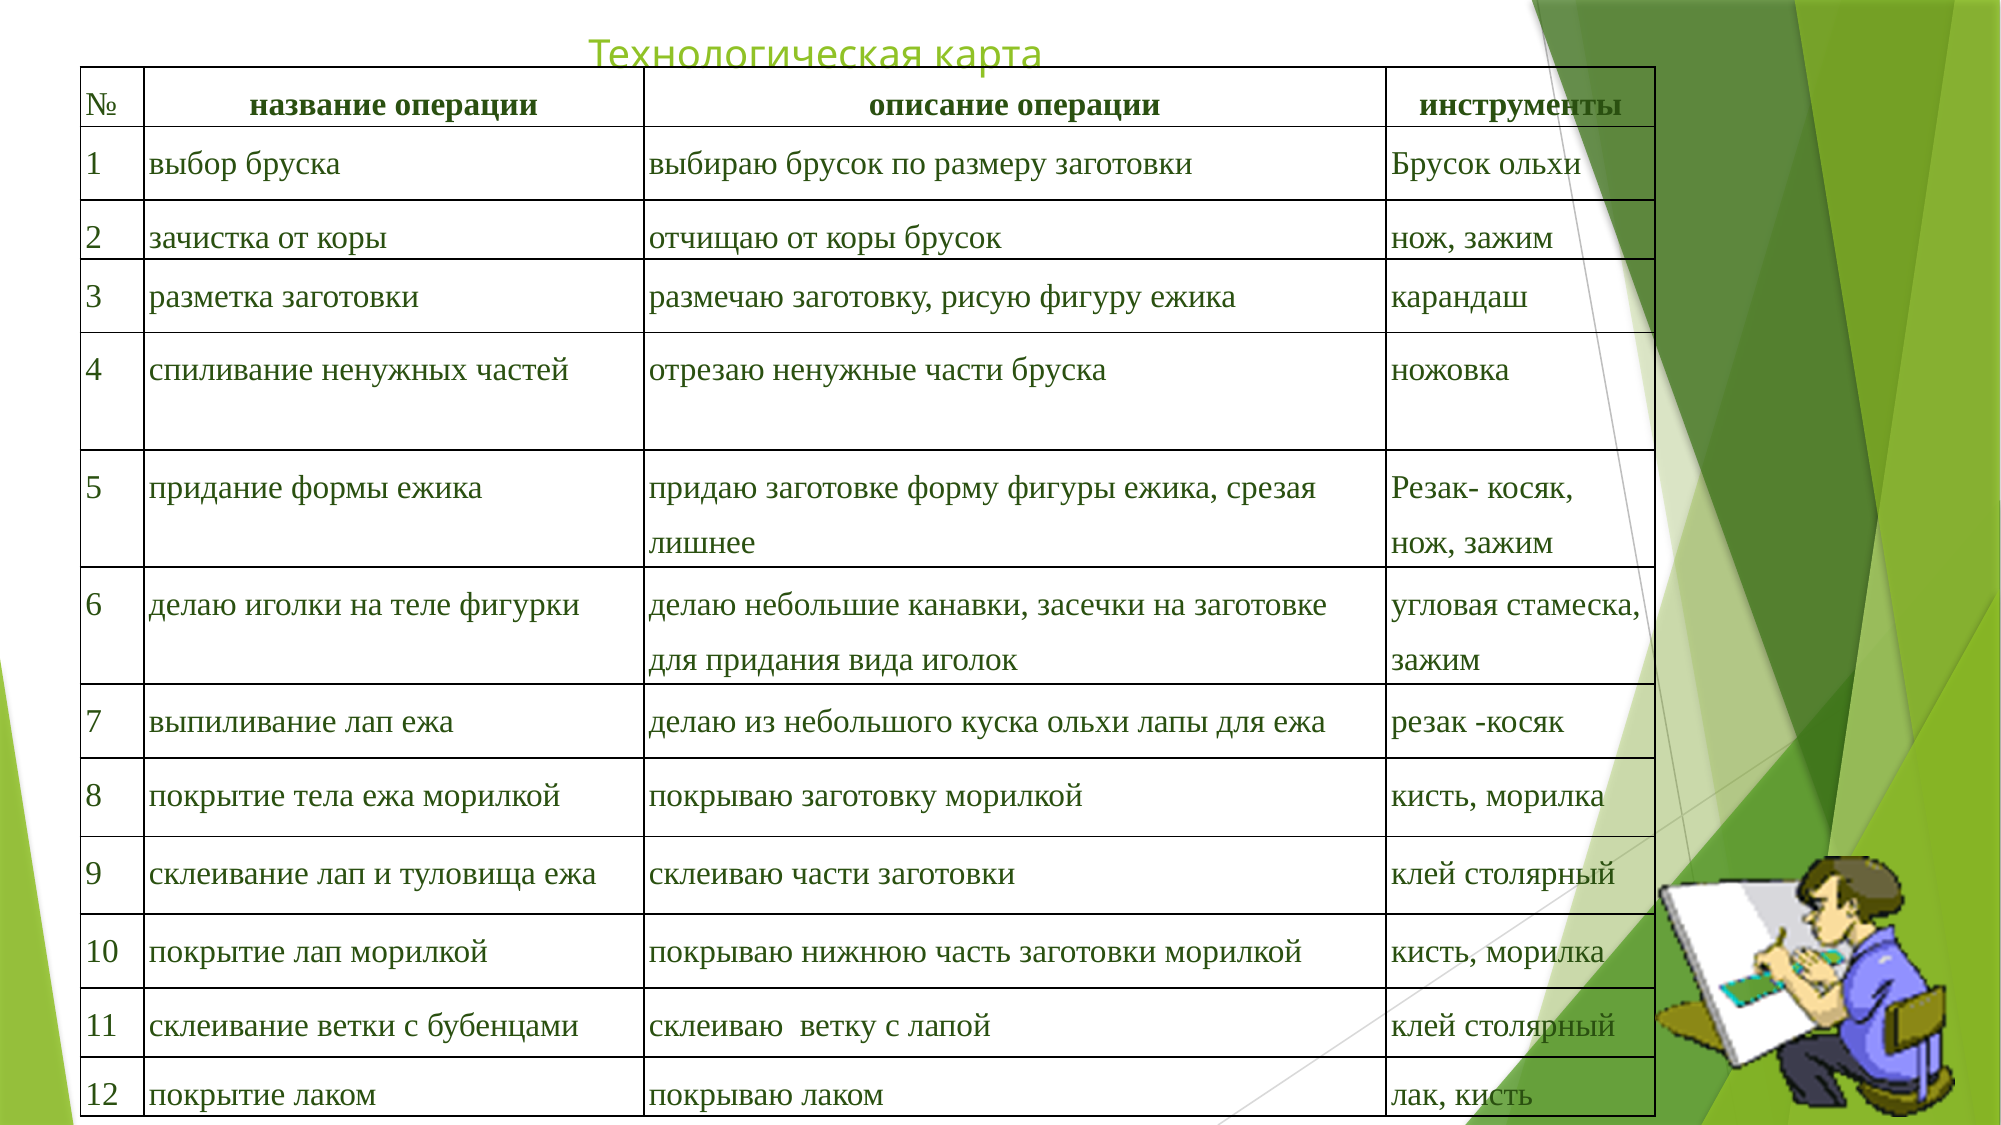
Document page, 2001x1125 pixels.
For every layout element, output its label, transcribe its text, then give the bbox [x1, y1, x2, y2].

table_cell Резак- косяк, нож, зажим [1387, 451, 1654, 566]
table_cell лак, кисть [1387, 1058, 1650, 1115]
table_cell нож, зажим [1387, 201, 1654, 258]
table_cell покрытие лап морилкой [145, 915, 643, 987]
table_cell кисть, морилка [1387, 915, 1650, 987]
title Технологическая карта [111, 20, 1522, 66]
table_header описание операции [645, 68, 1385, 126]
table_cell делаю иголки на теле фигурки [145, 568, 643, 683]
table_cell 6 [81, 568, 143, 683]
table_header инструменты [1387, 68, 1654, 126]
table_cell размечаю заготовку, рисую фигуру ежика [645, 260, 1385, 332]
table_cell 10 [81, 915, 143, 987]
table_cell склеиваю ветку с лапой [645, 989, 1385, 1056]
table_cell склеивание ветки с бубенцами [145, 989, 643, 1056]
table_cell клей столярный [1387, 837, 1654, 913]
table_cell выбор бруска [145, 127, 643, 199]
table_cell резак -косяк [1387, 685, 1654, 757]
table_cell покрываю нижнюю часть заготовки морилкой [645, 915, 1385, 987]
table_cell зачистка от коры [145, 201, 643, 258]
table_cell 8 [81, 759, 143, 836]
table_cell 4 [81, 333, 143, 449]
table_cell кисть, морилка [1387, 759, 1654, 836]
table_cell придаю заготовке форму фигуры ежика, срезая лишнее [645, 451, 1385, 566]
table_header № [81, 68, 143, 126]
table_cell Брусок ольхи [1387, 127, 1654, 199]
table_cell клей столярный [1387, 989, 1650, 1056]
table_cell делаю из небольшого куска ольхи лапы для ежа [645, 685, 1385, 757]
table_cell отрезаю ненужные части бруска [645, 333, 1385, 449]
table_cell покрываю лаком [645, 1058, 1385, 1115]
table_cell придание формы ежика [145, 451, 643, 566]
table_cell 11 [81, 989, 143, 1056]
table_cell 9 [81, 837, 143, 913]
table_cell 2 [81, 201, 143, 258]
table_cell ножовка [1387, 333, 1654, 449]
table_cell выбираю брусок по размеру заготовки [645, 127, 1385, 199]
table_cell покрываю заготовку морилкой [645, 759, 1385, 836]
table_cell выпиливание лап ежа [145, 685, 643, 757]
table_cell склеивание лап и туловища ежа [145, 837, 643, 913]
table_cell разметка заготовки [145, 260, 643, 332]
table_header название операции [145, 68, 643, 126]
table_cell делаю небольшие канавки, засечки на заготовке для придания вида иголок [645, 568, 1385, 683]
table_cell спиливание ненужных частей [145, 333, 643, 449]
table_cell 3 [81, 260, 143, 332]
table_cell склеиваю части заготовки [645, 837, 1385, 913]
table_cell отчищаю от коры брусок [645, 201, 1385, 258]
table_cell 1 [81, 127, 143, 199]
table_cell 5 [81, 451, 143, 566]
table_cell карандаш [1387, 260, 1654, 332]
table_cell 7 [81, 685, 143, 757]
picture [1654, 856, 1956, 1117]
table_cell угловая стамеска, зажим [1387, 568, 1654, 683]
table_cell 12 [81, 1058, 143, 1115]
table_cell покрытие тела ежа морилкой [145, 759, 643, 836]
table_cell покрытие лаком [145, 1058, 643, 1115]
